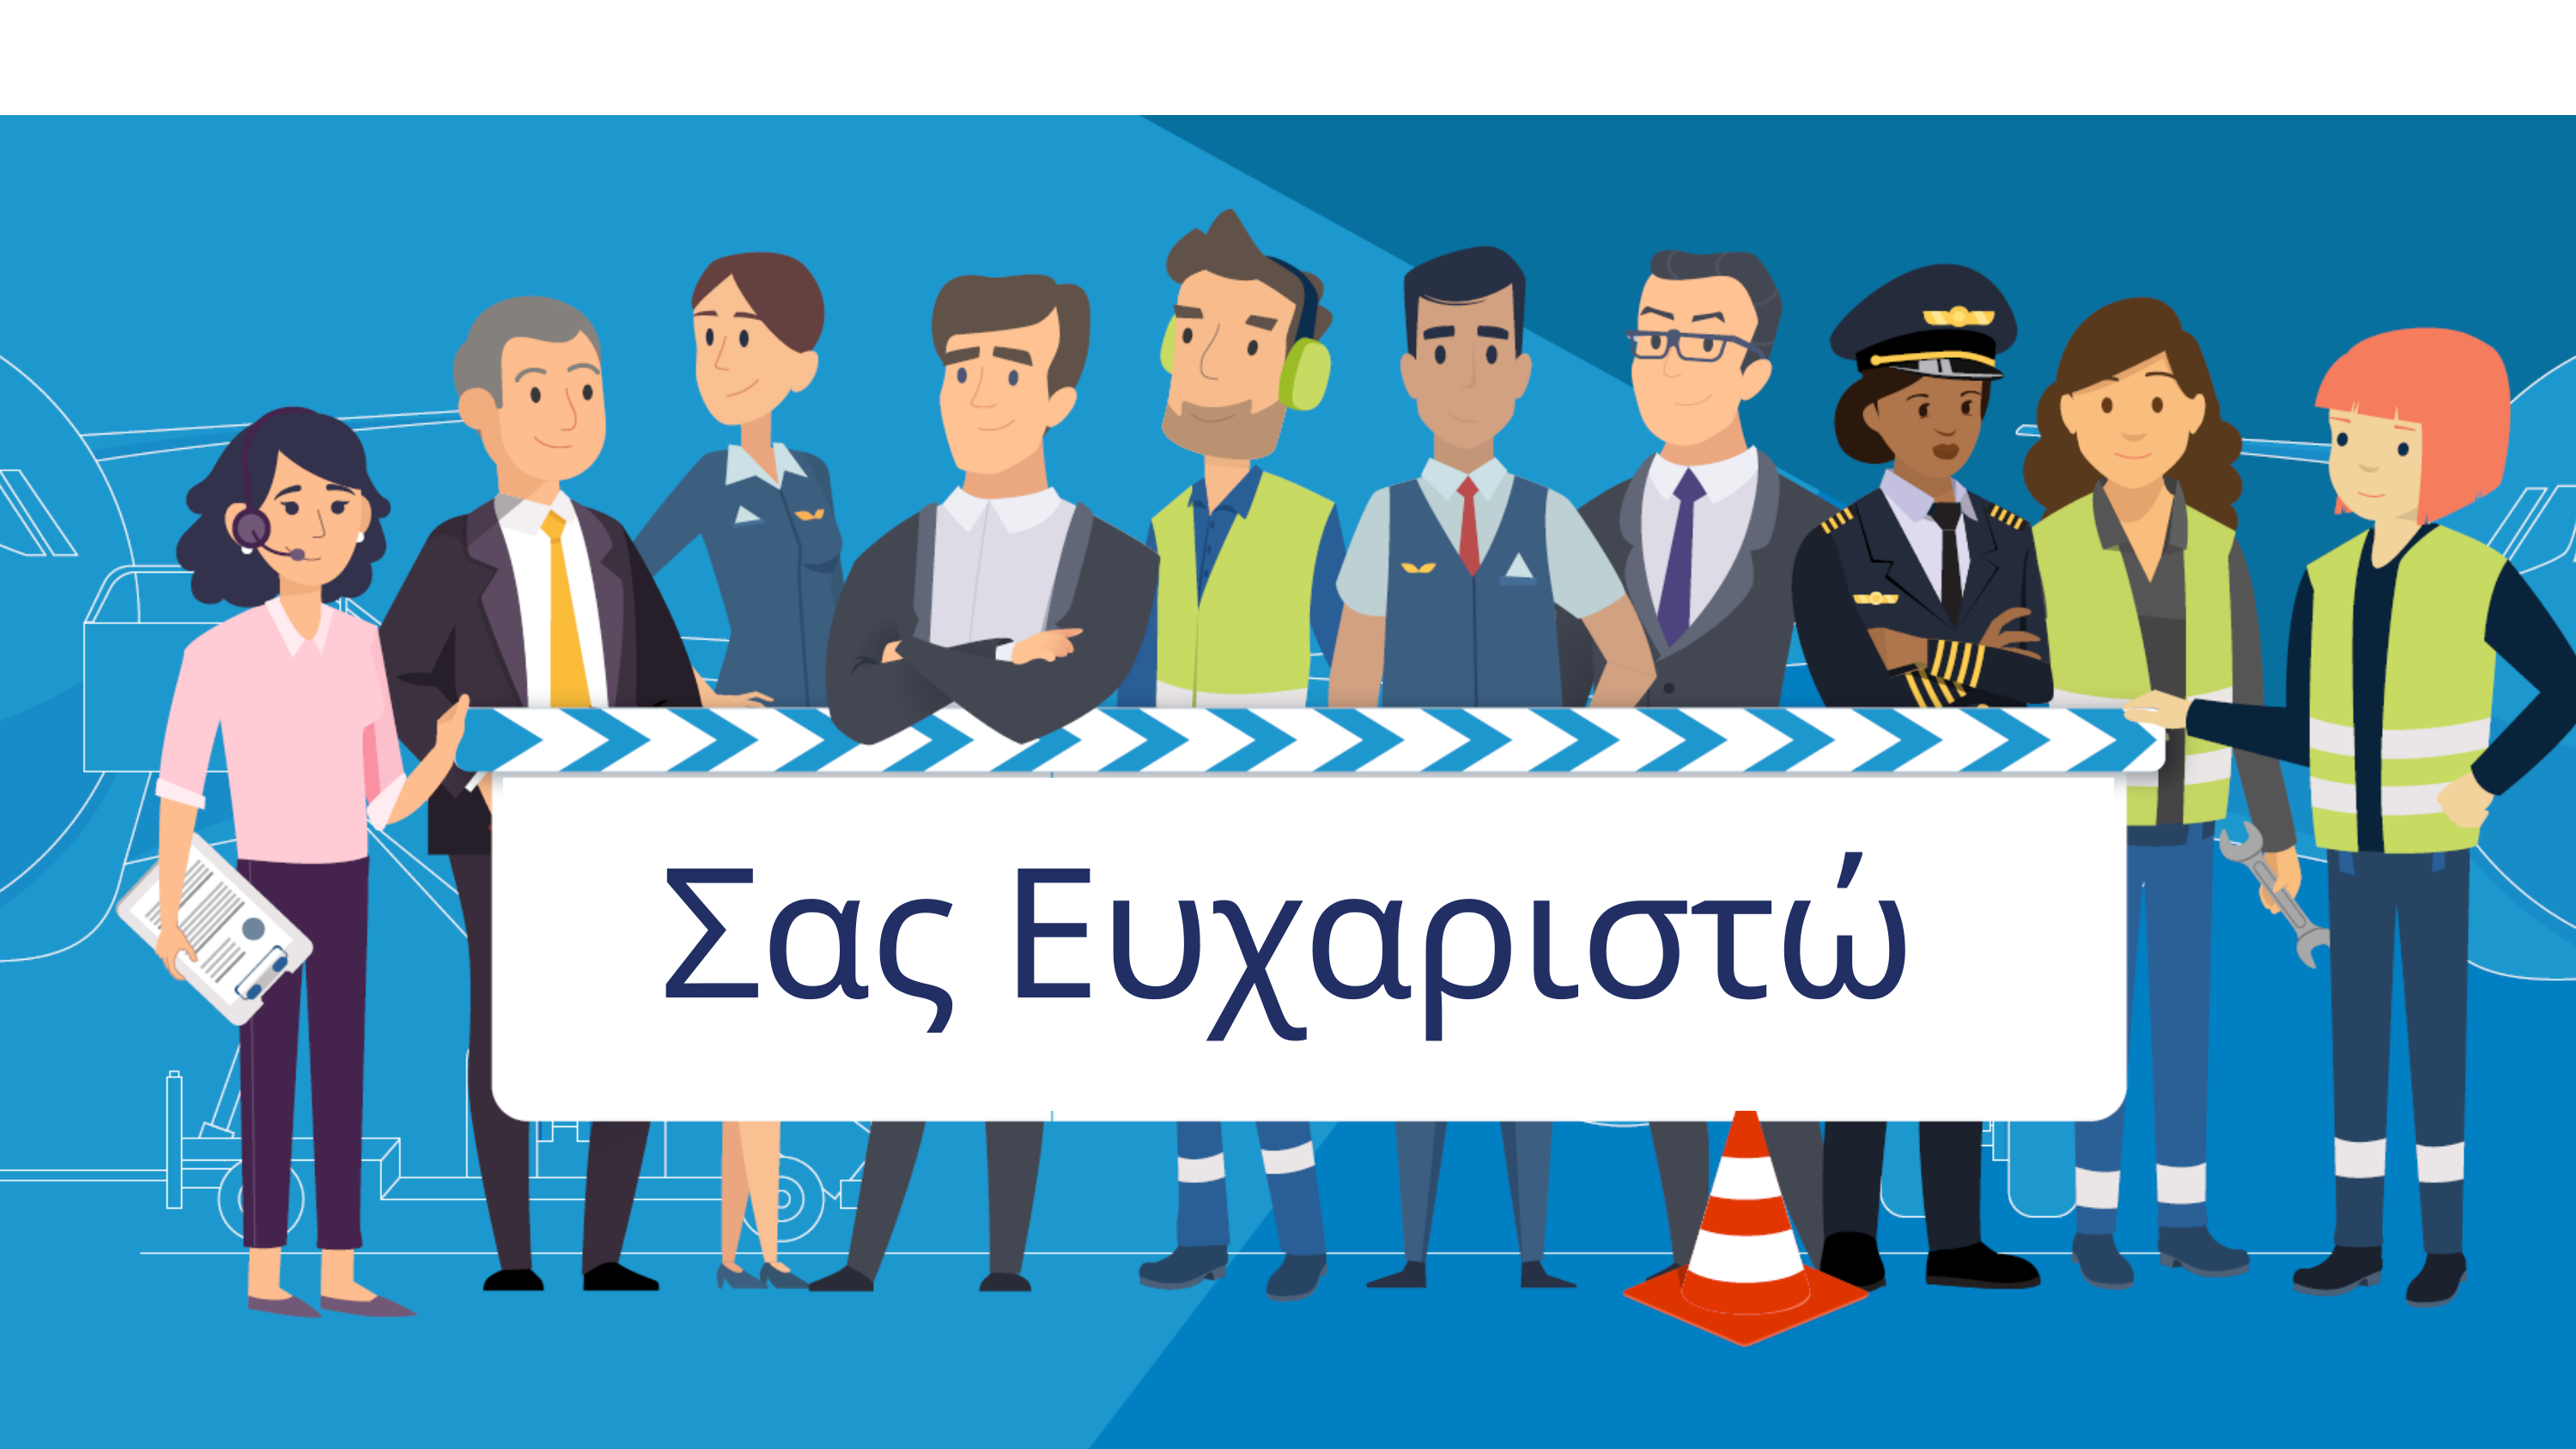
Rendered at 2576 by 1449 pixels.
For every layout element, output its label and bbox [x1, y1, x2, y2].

picture [0, 114, 2576, 1449]
text_box [502, 777, 2115, 1111]
